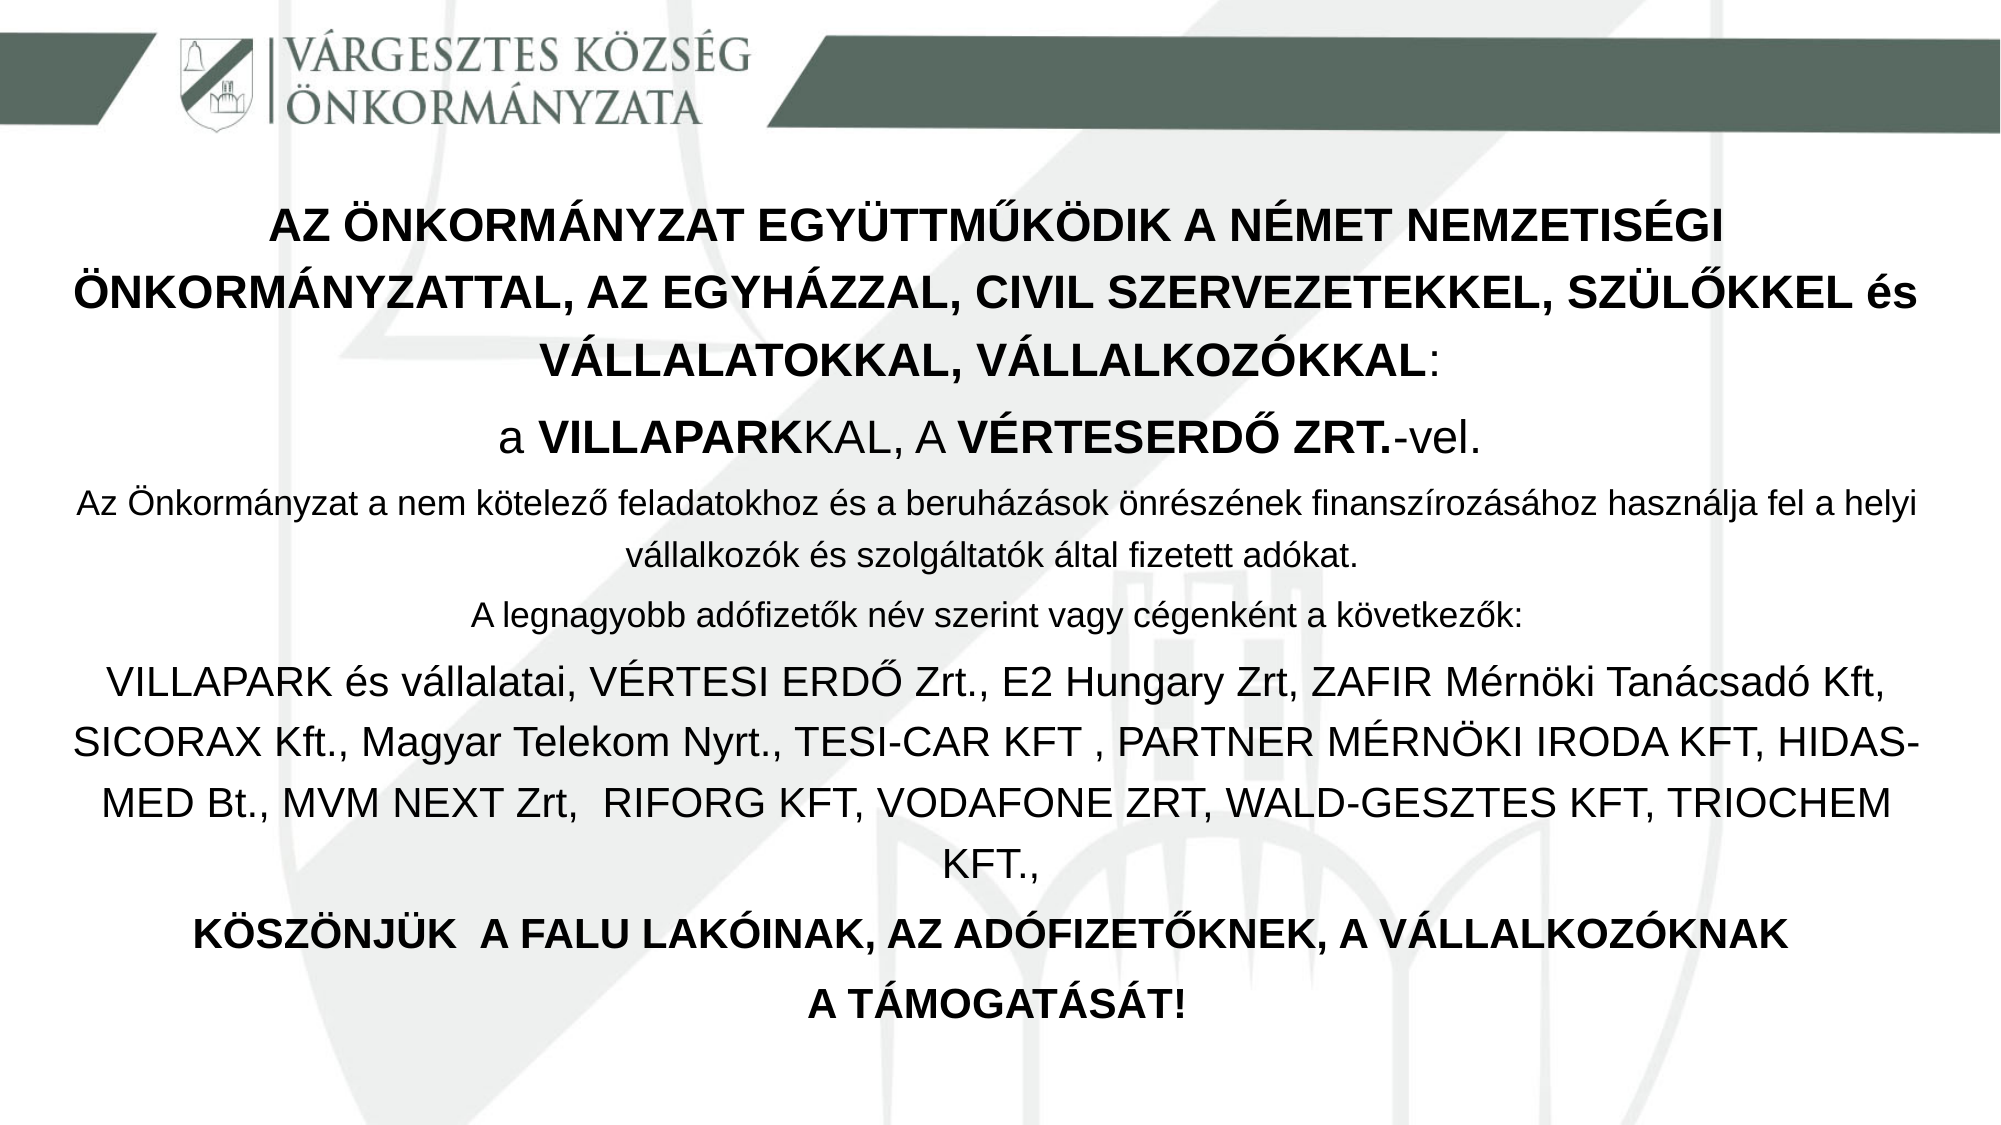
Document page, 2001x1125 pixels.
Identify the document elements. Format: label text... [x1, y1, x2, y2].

picture [0, 0, 2001, 1125]
list AZ ÖNKORMÁNYZAT EGYÜTTMŰKÖDIK A NÉMET NEMZETISÉGI ÖNKORMÁNYZATTAL, AZ EGYHÁZZAL, CIVIL SZERVEZETEKKEL, SZÜLŐKKEL és VÁLLALATOKKAL, VÁLLALKOZÓKKAL: a VILLAPARKKAL, A VÉRTESERDŐ ZRT.-vel. Az Önkormányzat a nem kötelező feladatokhoz és a beruházások önrészének finanszírozásához használja fel a helyi vállalkozók és szolgáltatók által fizetett adókat. A legnagyobb adófizetők név szerint vagy cégenként a következők: VILLAPARK és vállalatai, VÉRTESI ERDŐ Zrt., E2 Hungary Zrt, ZAFIR Mérnöki Tanácsadó Kft, SICORAX Kft., Magyar Telekom Nyrt., TESI-CAR KFT , PARTNER MÉRNÖKI IRODA KFT, HIDAS-MED Bt., MVM NEXT Zrt, RIFORG KFT, VODAFONE ZRT, WALD-GESZTES KFT, TRIOCHEM KFT., KÖSZÖNJÜK A FALU LAKÓINAK, AZ ADÓFIZETŐKNEK, A VÁLLALKOZÓKNAK A TÁMOGATÁSÁT! [36, 175, 1959, 1050]
